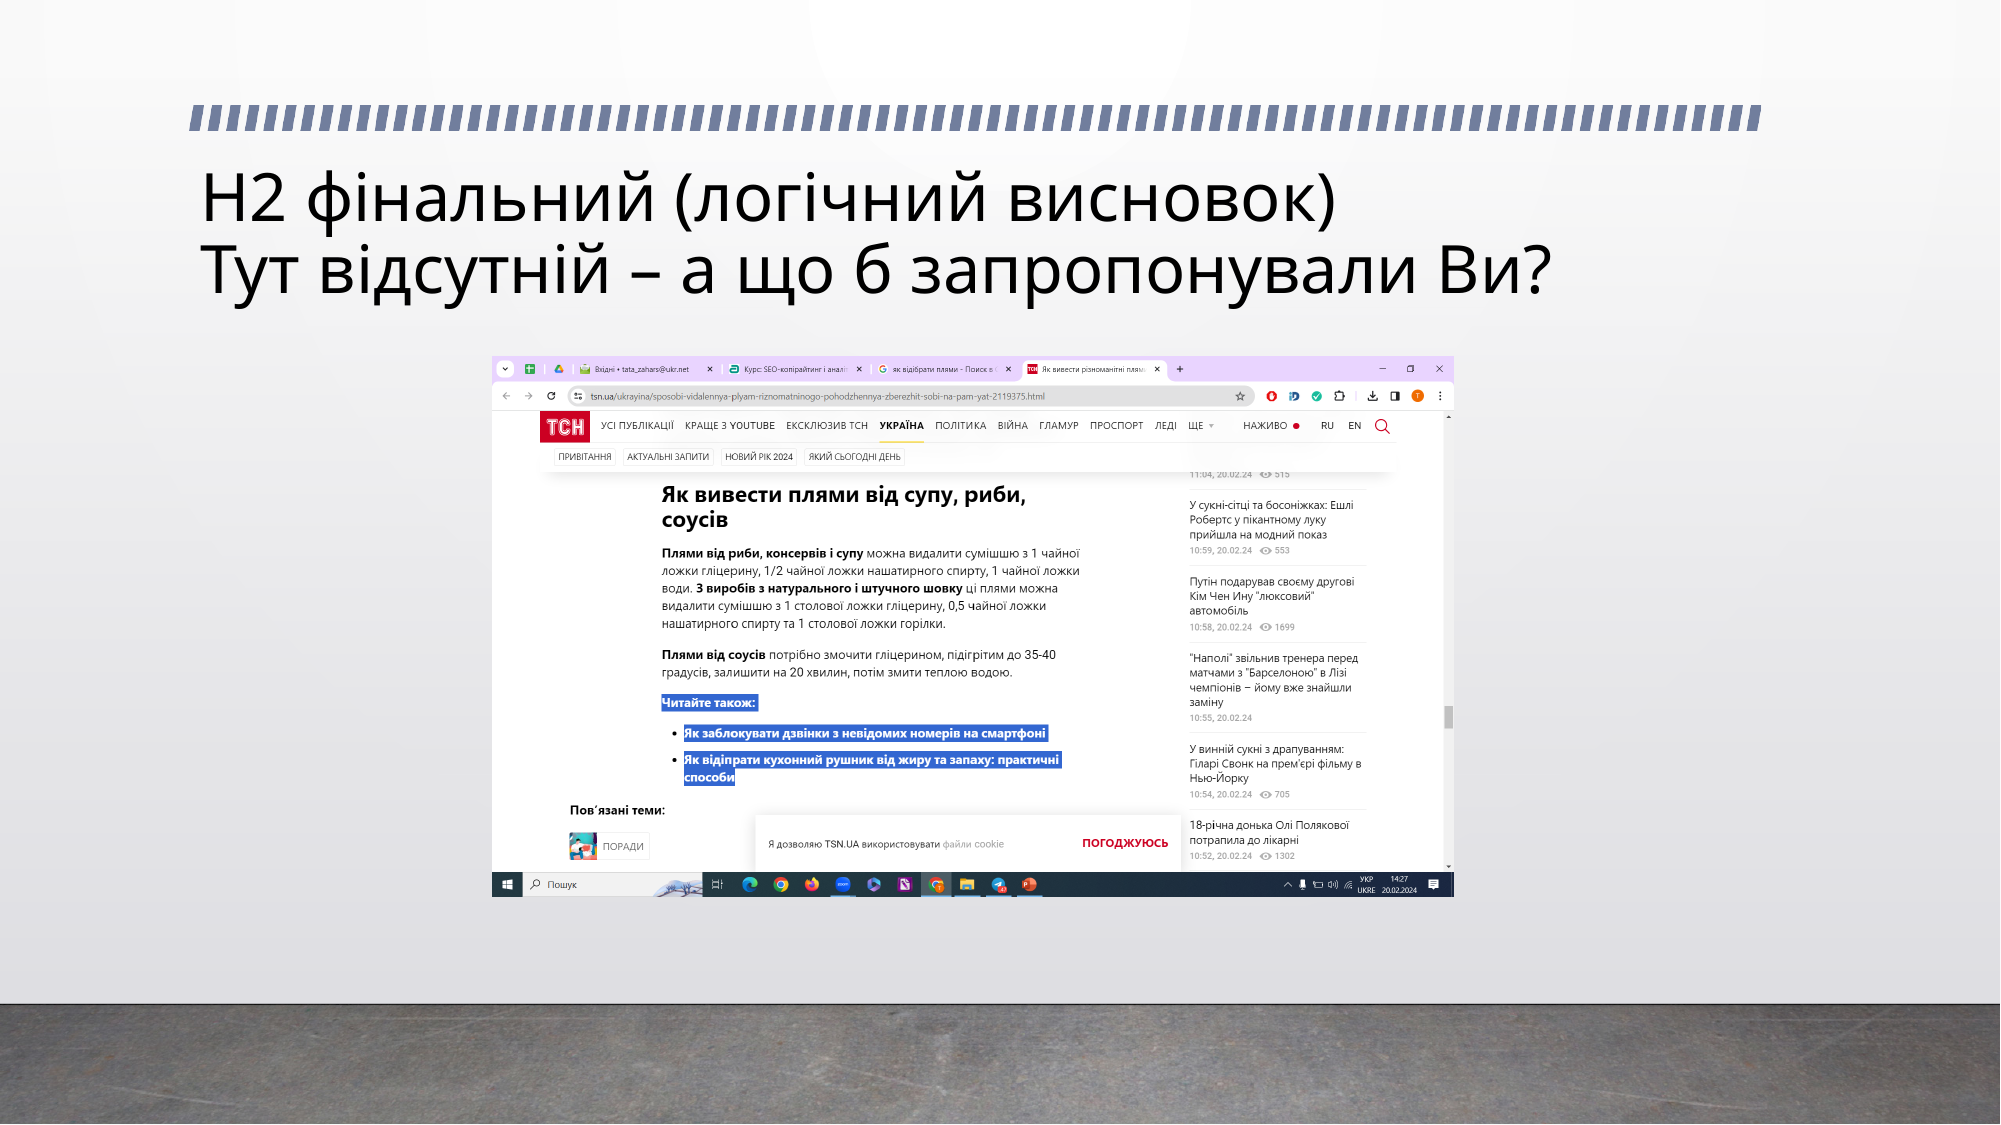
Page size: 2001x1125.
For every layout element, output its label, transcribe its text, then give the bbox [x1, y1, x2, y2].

title Н2 фінальний (логічний висновок) Тут відсутній – а що б запропонували Ви? [185, 156, 1761, 329]
picture [0, 1004, 2000, 1124]
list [492, 355, 1454, 897]
